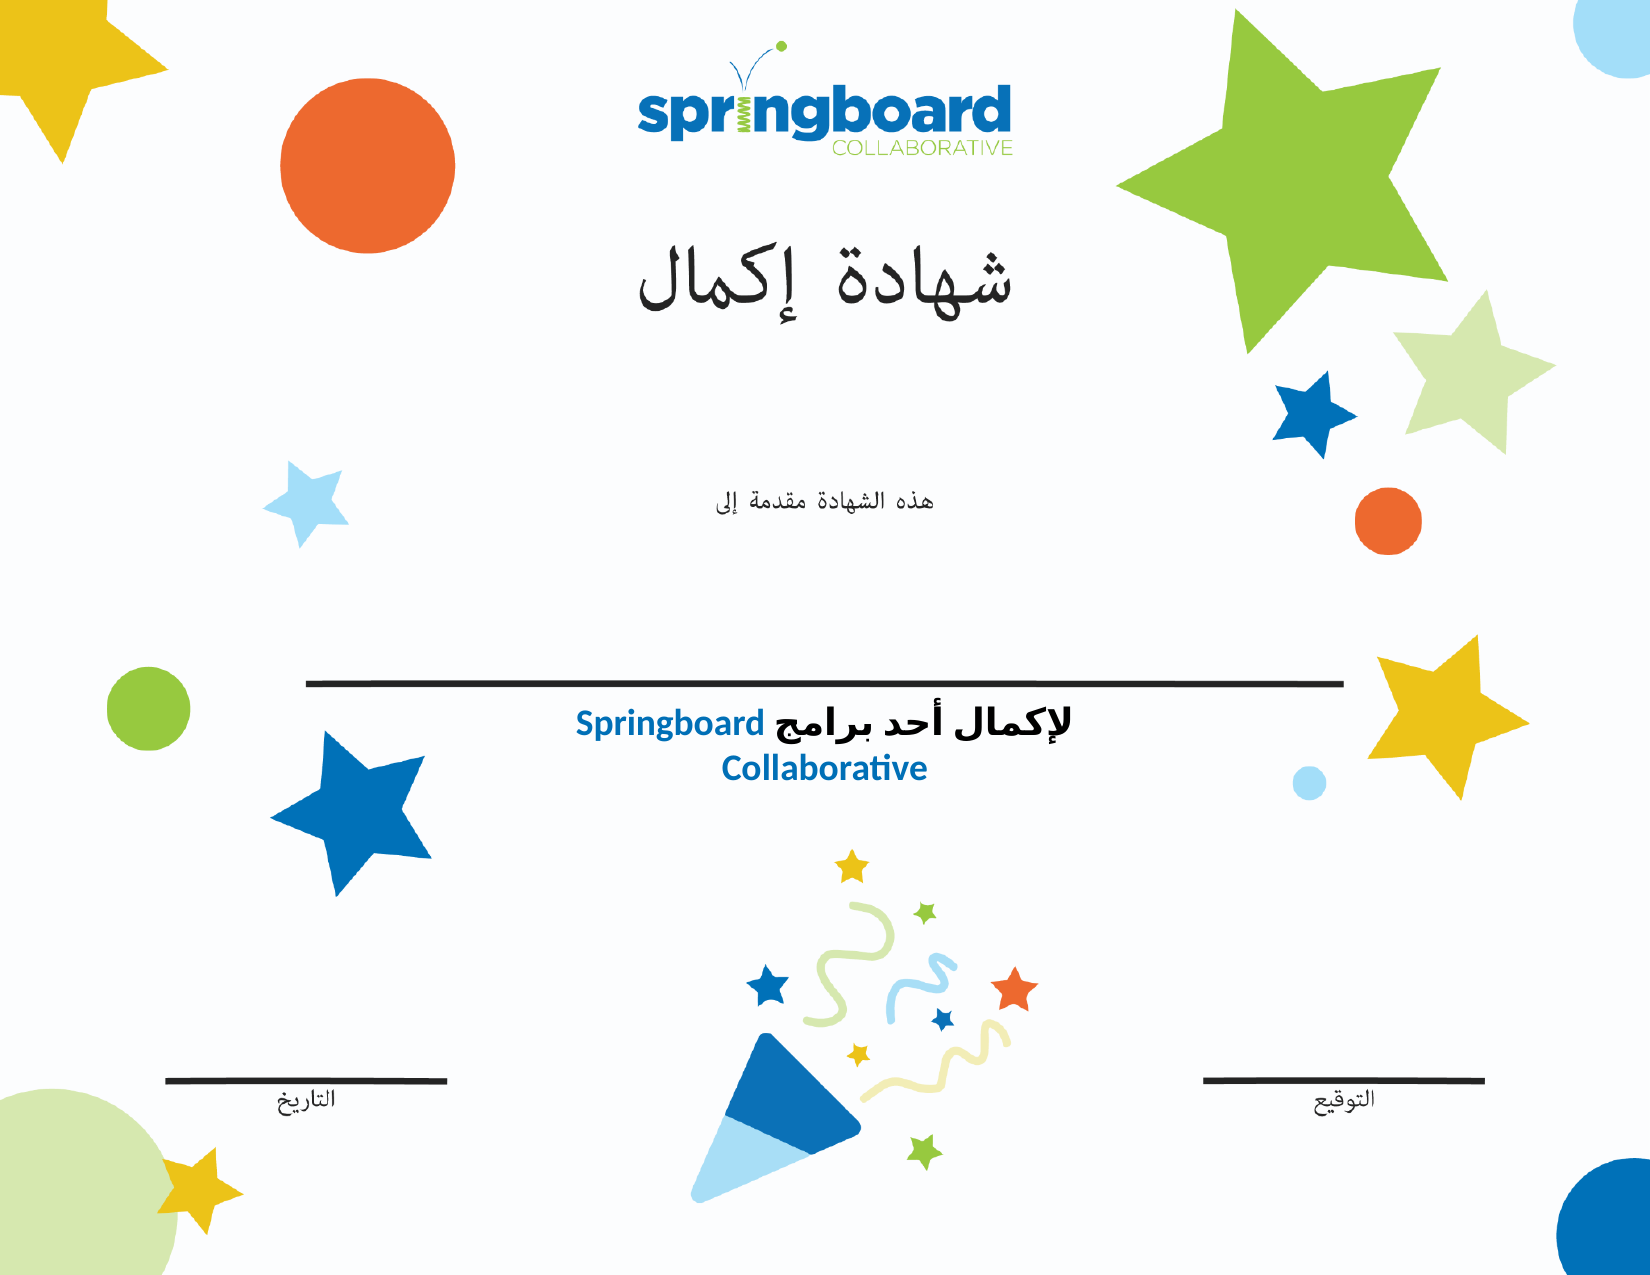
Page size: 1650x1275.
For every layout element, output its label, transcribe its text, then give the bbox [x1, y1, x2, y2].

picture [0, 0, 1650, 1275]
title لإكمال أحد برامج Springboard Collaborative [520, 679, 1130, 822]
